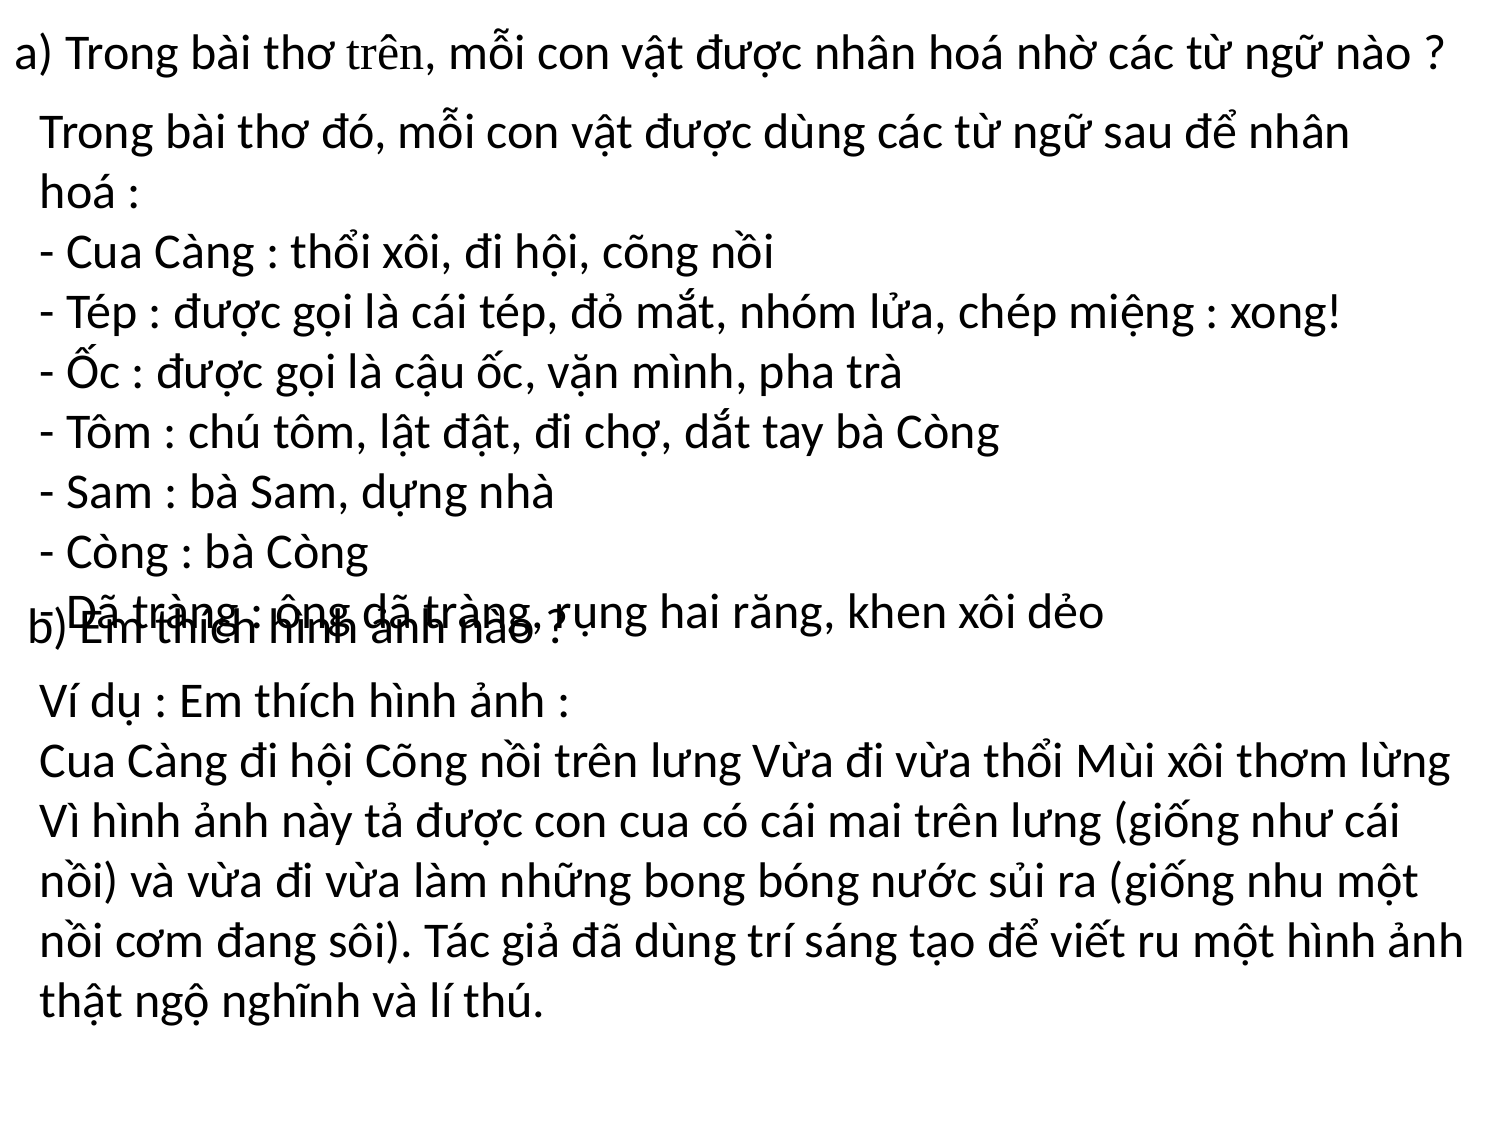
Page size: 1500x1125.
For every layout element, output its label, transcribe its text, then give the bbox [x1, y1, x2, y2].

text_box b) Em thích hình ảnh nào ? [12, 586, 1075, 662]
text_box Trong bài thơ đó, mỗi con vật được dùng các từ ngữ sau để nhân hoá : - Cua Càng : thổi xôi, đi hội, cõng nồi - Tép : được gọi là cái tép, đỏ mắt, nhóm lửa, chép miệng : xong! - Ốc : được gọi là cậu ốc, vặn mình, pha trà - Tôm : chú tôm, lật đật, đi chợ, dắt tay bà Còng - Sam : bà Sam, dựng nhà - Còng : bà Còng - Dã tràng : ông dã tràng, rụng hai răng, khen xôi dẻo [24, 91, 1475, 660]
text_box a) Trong bài thơ trên, mỗi con vật được nhân hoá nhờ các từ ngữ nào ? [0, 12, 1475, 88]
text_box Ví dụ : Em thích hình ảnh : Cua Càng đi hội Cõng nồi trên lưng Vừa đi vừa thổi Mùi xôi thơm lừng Vì hình ảnh này tả được con cua có cái mai trên lưng (giống như cái nồi) và vừa đi vừa làm những bong bóng nước sủi ra (giống nhu một nồi cơm đang sôi). Tác giả đã dùng trí sáng tạo để viết ru một hình ảnh thật ngộ nghĩnh và lí thú. [24, 660, 1500, 1096]
